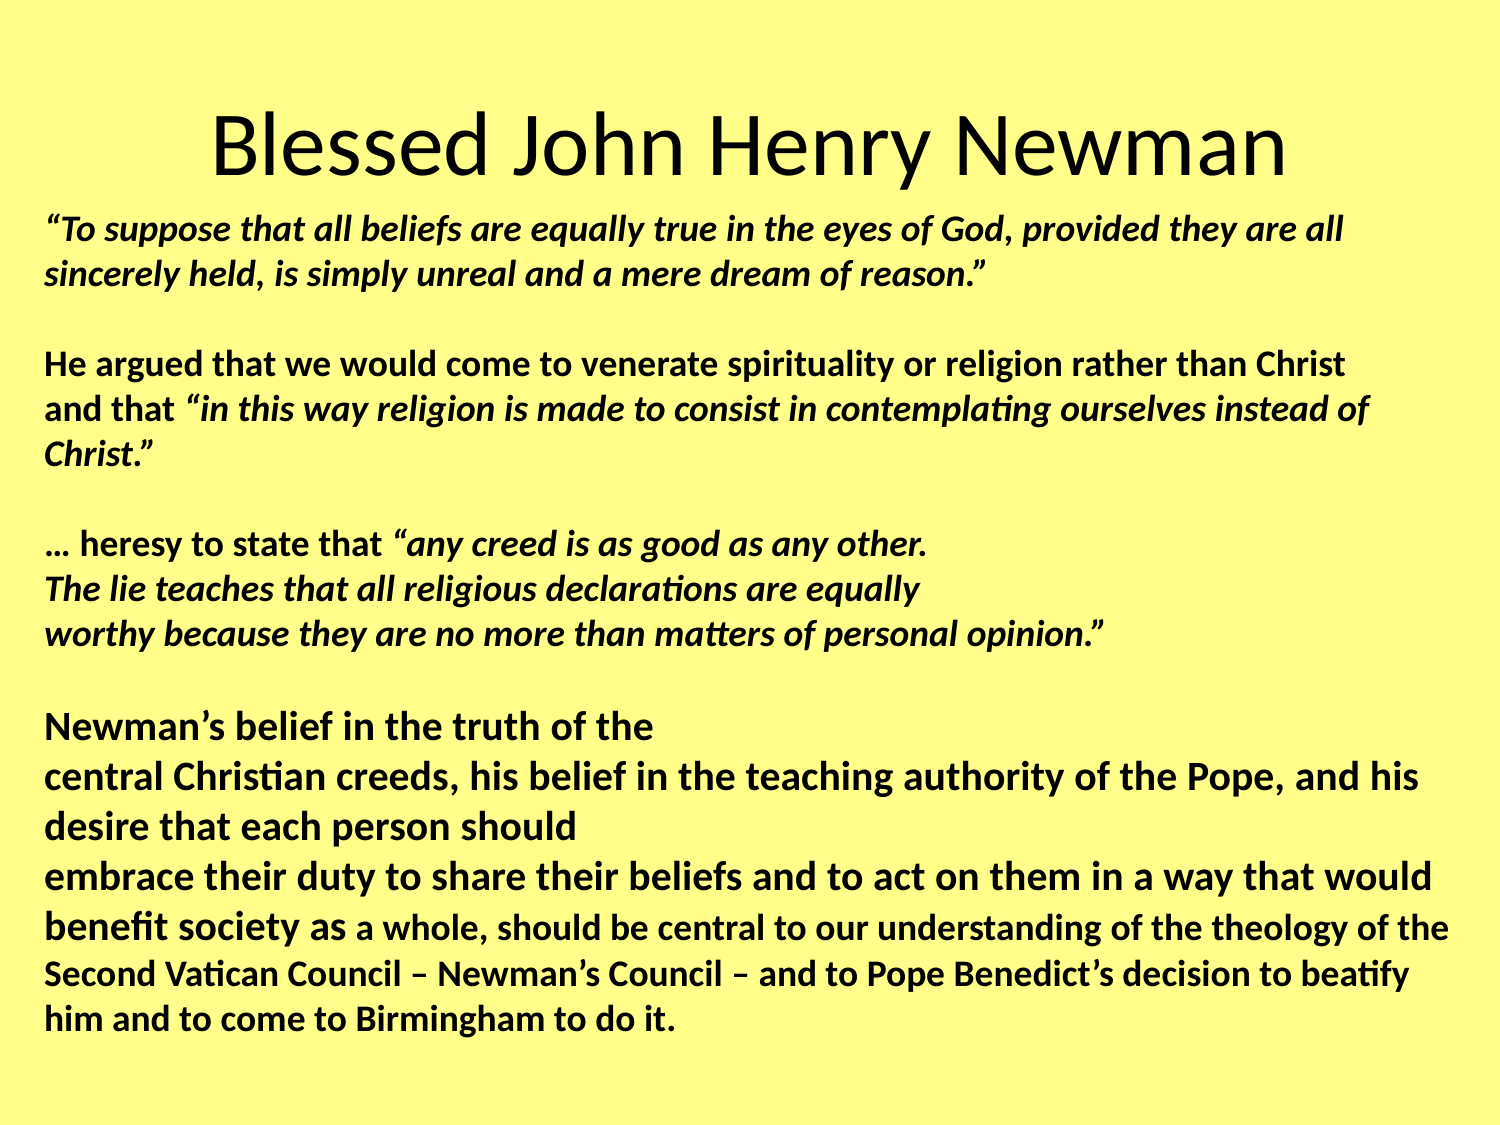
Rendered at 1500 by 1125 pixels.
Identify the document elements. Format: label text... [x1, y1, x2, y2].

text_box “To suppose that all beliefs are equally true in the eyes of God, provided they are all sincerely held, is simply unreal and a mere dream of reason.” He argued that we would come to venerate spirituality or religion rather than Christ and that “in this way religion is made to consist in contemplating ourselves instead of Christ.” … heresy to state that “any creed is as good as any other. The lie teaches that all religious declarations are equally worthy because they are no more than matters of personal opinion.” Newman’s belief in the truth of the central Christian creeds, his belief in the teaching authority of the Pope, and his desire that each person should embrace their duty to share their beliefs and to act on them in a way that would benefit society as a whole, should be central to our understanding of the theology of the Second Vatican Council – Newman’s Council – and to Pope Benedict’s decision to beatify him and to come to Birmingham to do it. [29, 196, 1471, 1047]
title Blessed John Henry Newman [75, 45, 1425, 196]
